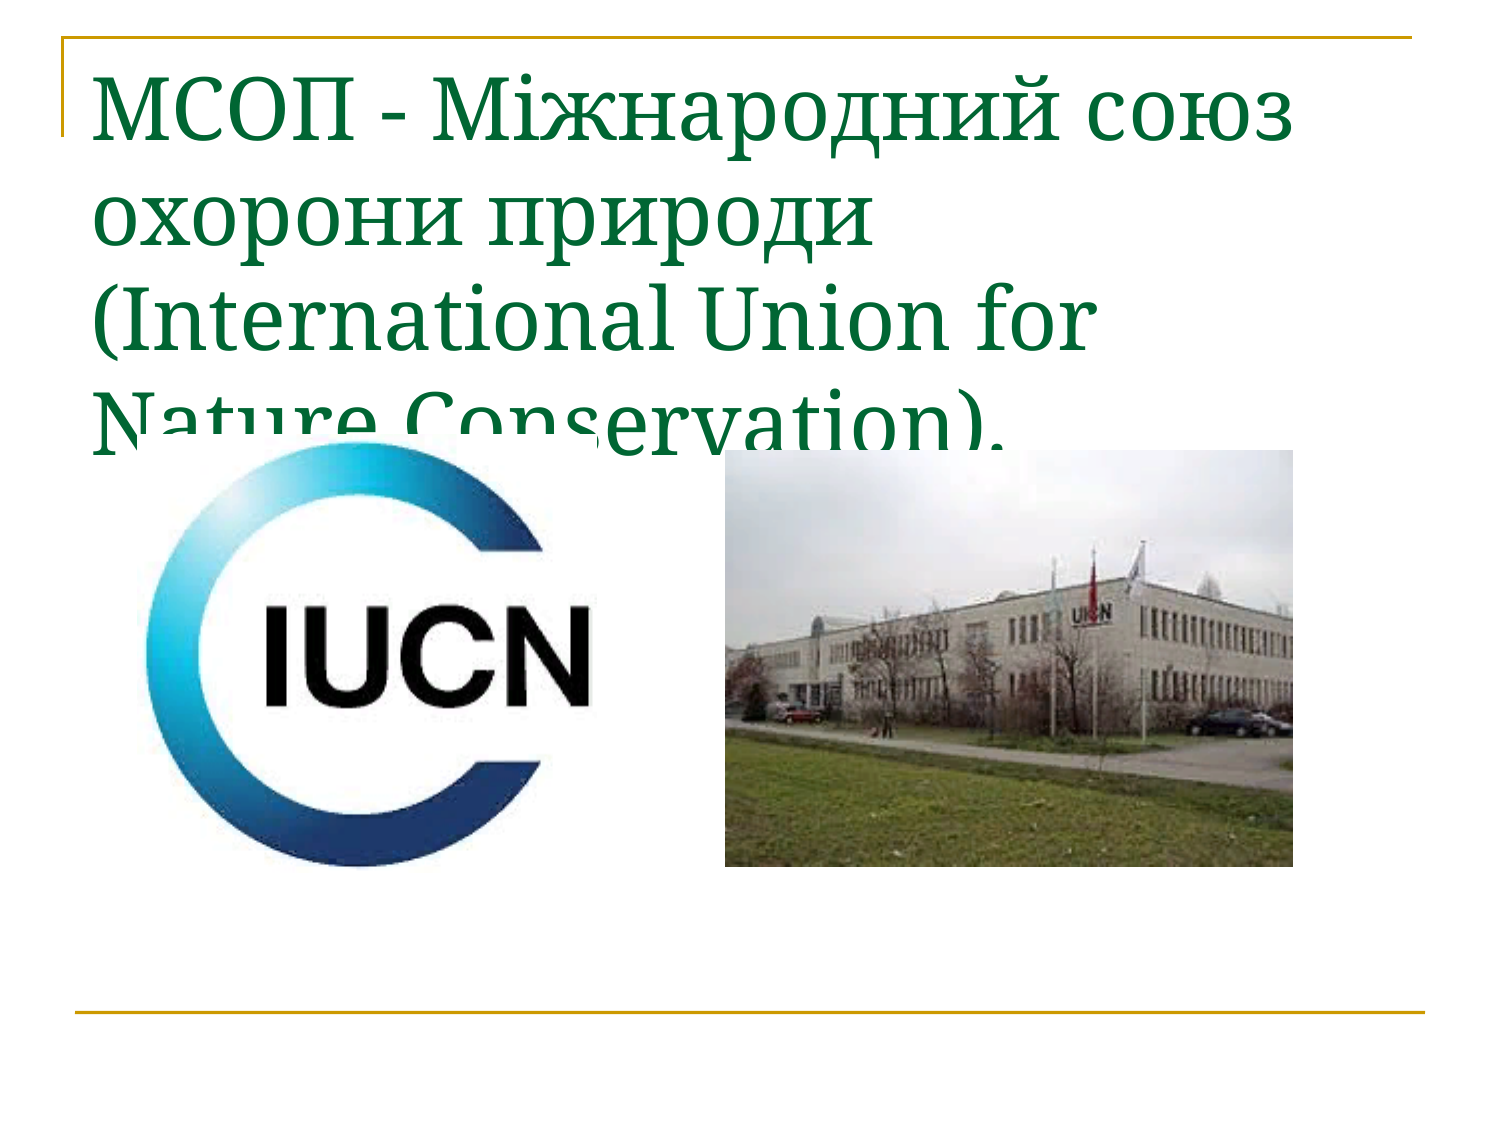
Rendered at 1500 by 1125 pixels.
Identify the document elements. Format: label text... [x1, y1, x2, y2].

picture [137, 434, 598, 873]
title МСОП - Міжнародний союз охорони природи (International Union for Nature Conservation). [75, 45, 1425, 233]
picture [724, 450, 1293, 867]
